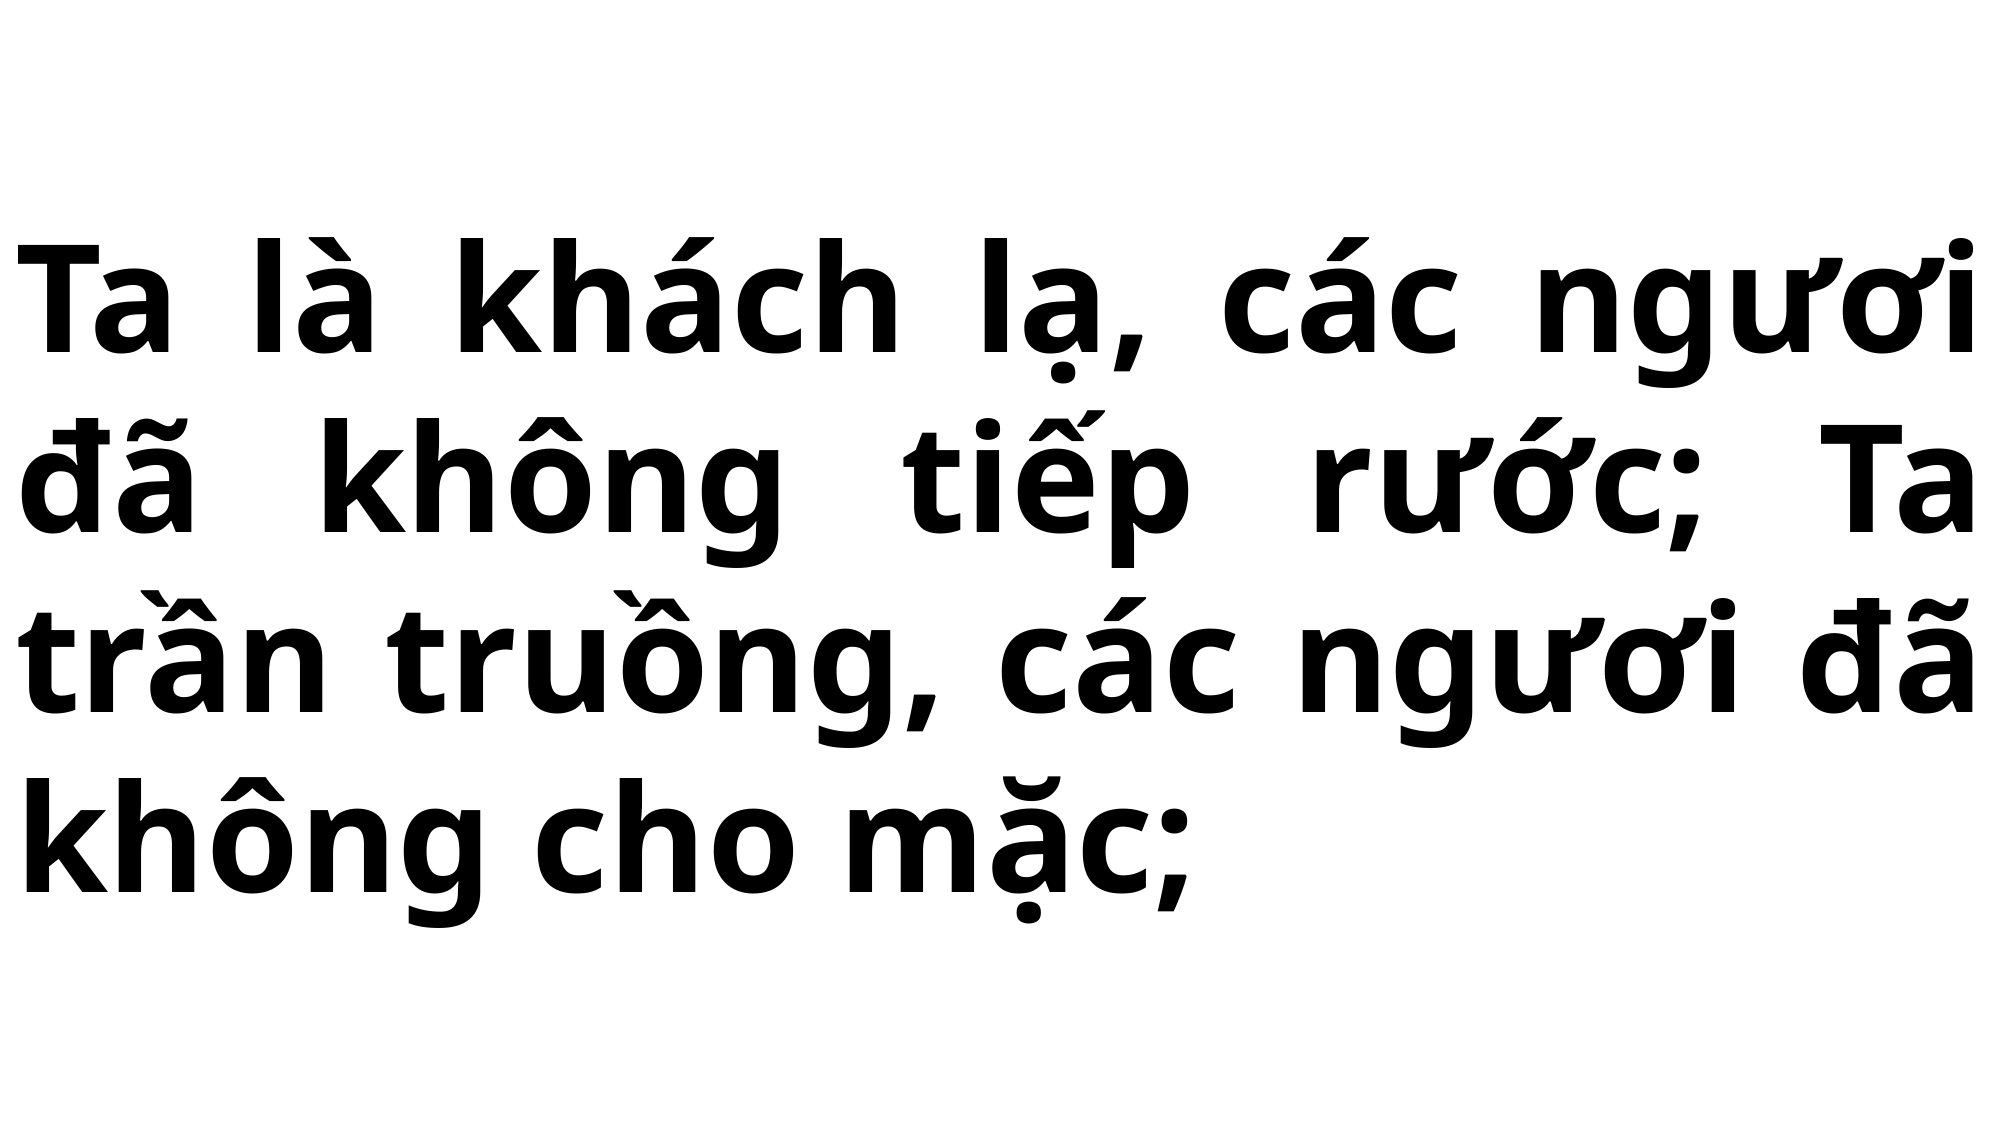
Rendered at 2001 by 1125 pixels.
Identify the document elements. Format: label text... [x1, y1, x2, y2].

title Ta là khách lạ, các ngươi đã không tiếp rước; Ta trần truồng, các ngươi đã không cho mặc; [0, 0, 2000, 1125]
